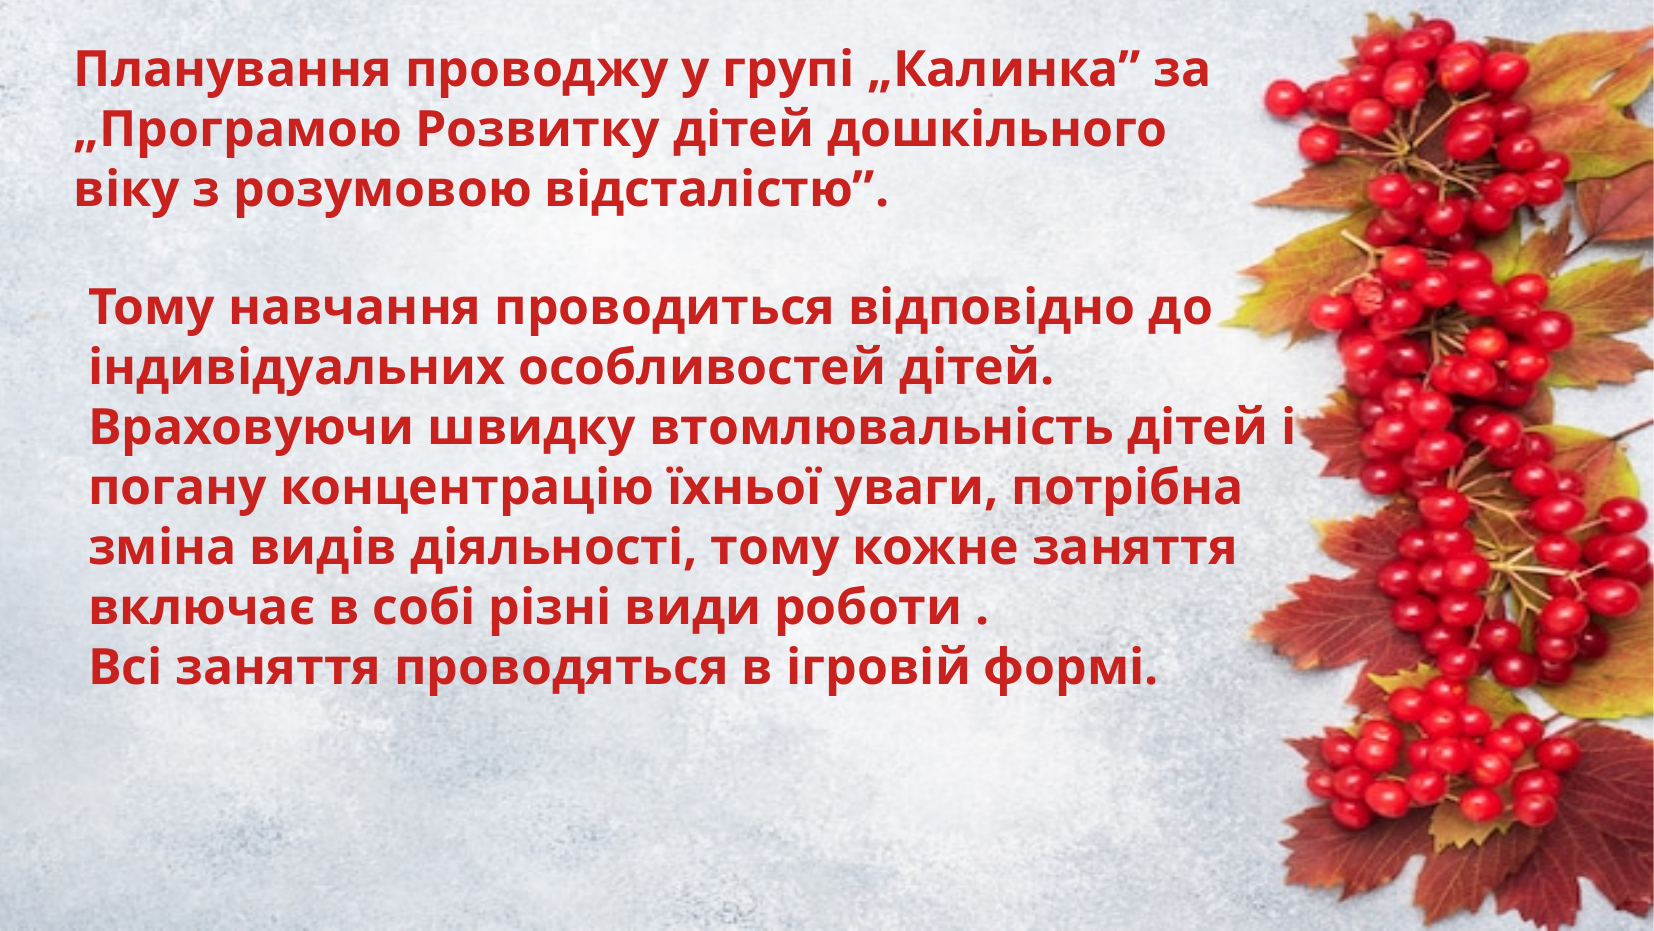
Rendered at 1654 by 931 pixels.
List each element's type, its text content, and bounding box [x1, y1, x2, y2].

text_box Тому навчання проводиться відповідно до індивідуальних особливостей дітей. Враховуючи швидку втомлювальність дітей і погану концентрацію їхньої уваги, потрібна зміна видів діяльності, тому кожне заняття включає в собі різні види роботи . Всі заняття проводяться в ігровій формі. [73, 267, 1324, 916]
text_box Планування проводжу у групі „Калинка” за „Програмою Розвитку дітей дошкільного віку з розумовою відсталістю”. [58, 29, 1240, 407]
picture [0, 0, 1654, 931]
